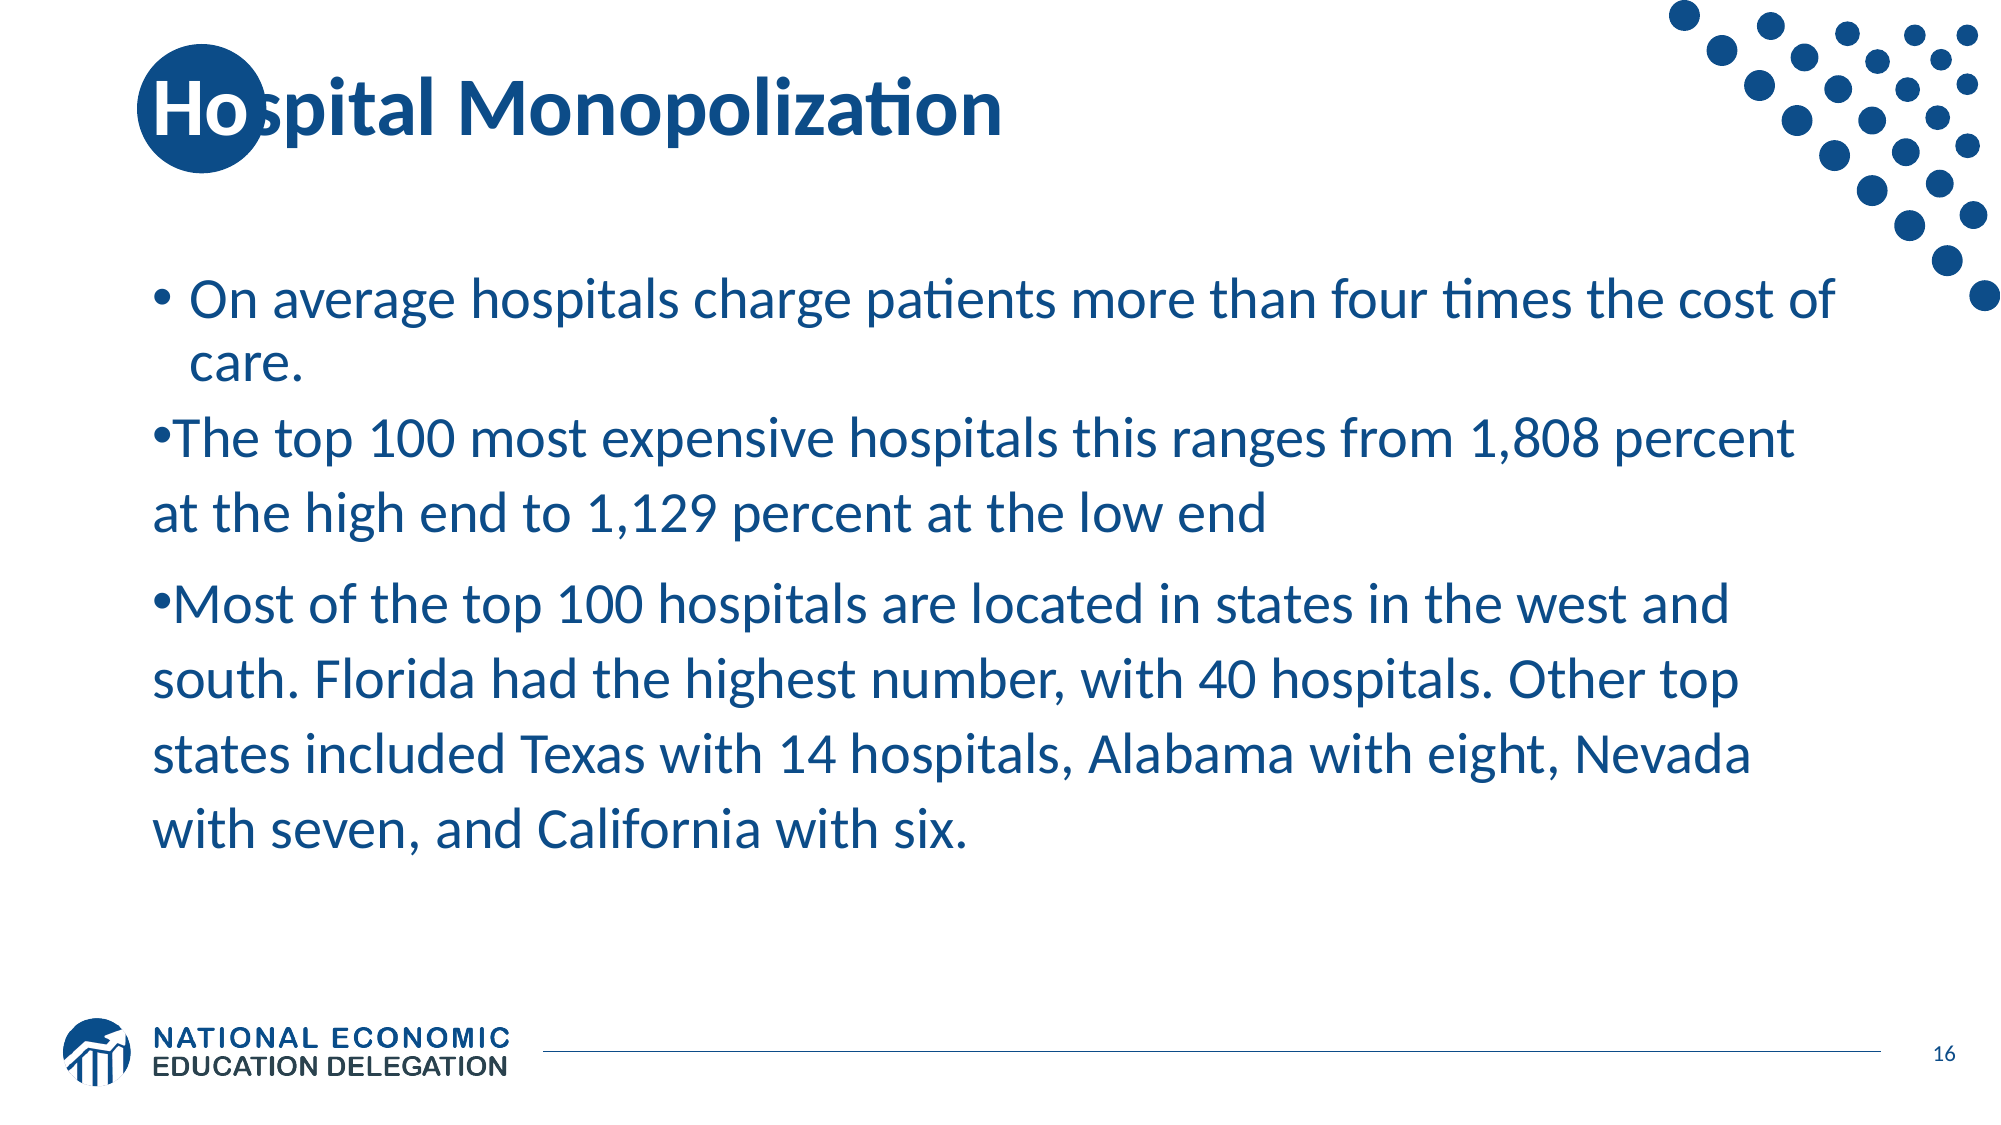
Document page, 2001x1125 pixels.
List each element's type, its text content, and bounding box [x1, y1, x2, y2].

slide_number 16 [1521, 1022, 1972, 1082]
picture [55, 1013, 520, 1091]
list On average hospitals charge patients more than four times the cost of care. The top 100 most expensive hospitals this ranges from 1,808 percent at the high end to 1,129 percent at the low end Most of the top 100 hospitals are located in states in the west and south. Florida had the highest number, with 40 hospitals. Other top states included Texas with 14 hospitals, Alabama with eight, Nevada with seven, and California with six. [137, 257, 1863, 972]
title Hospital Monopolization [137, 0, 1863, 218]
